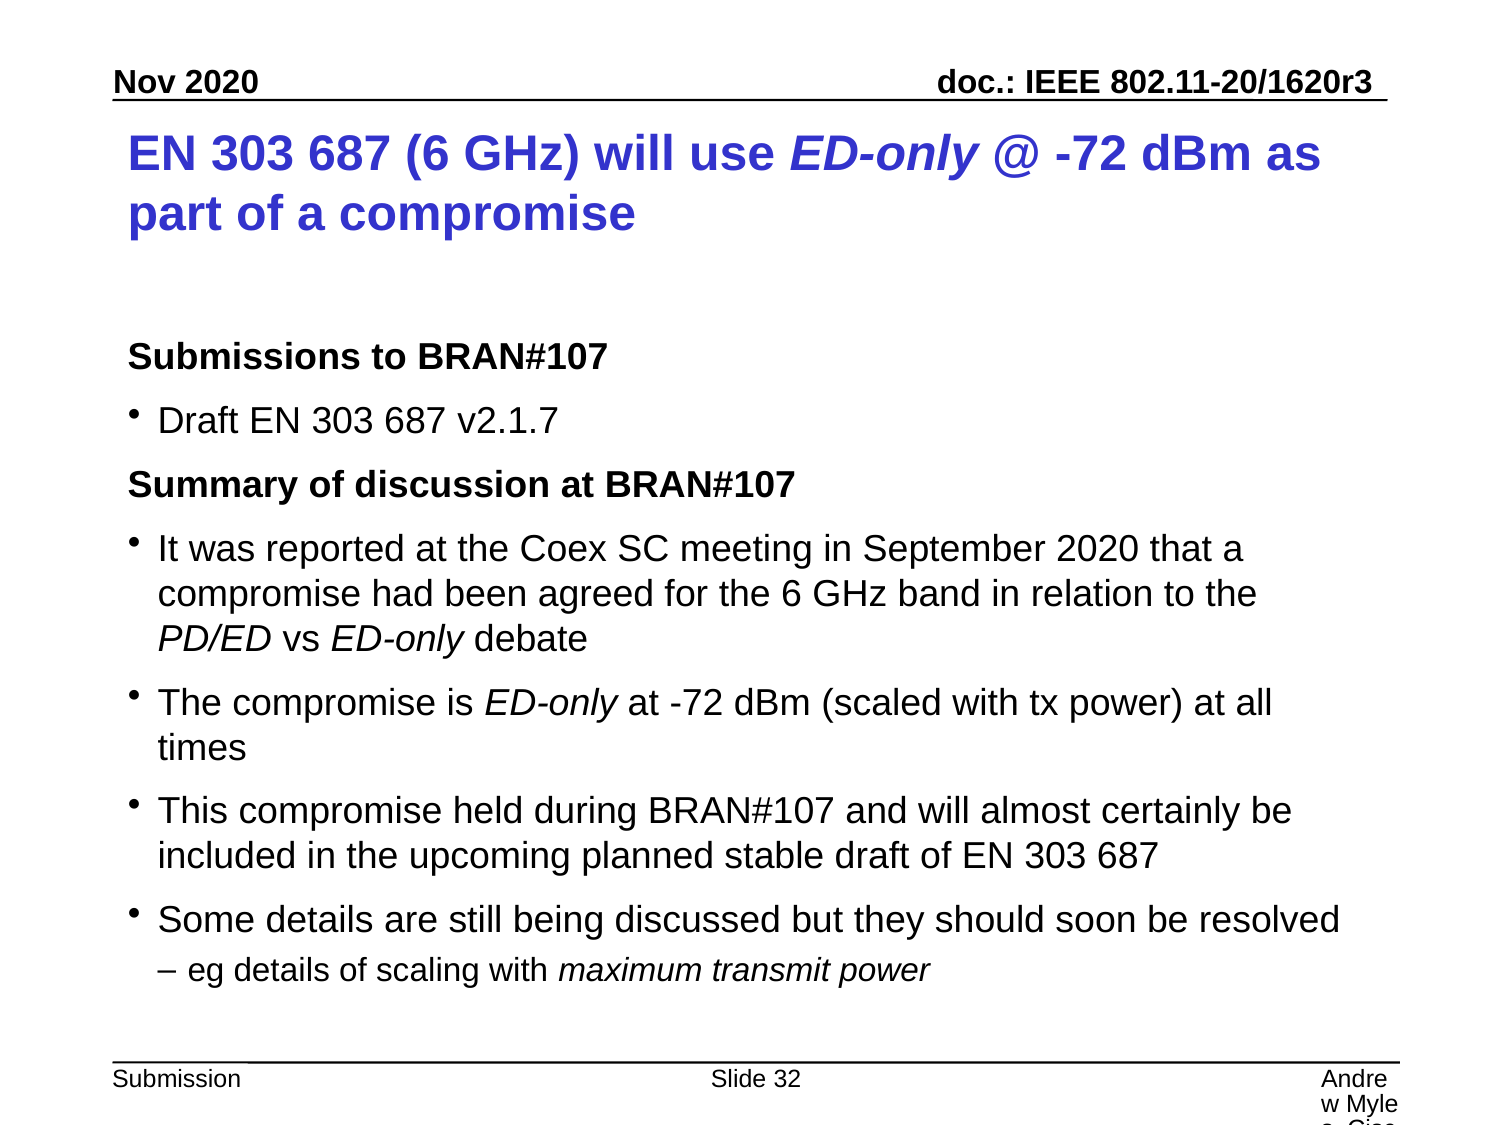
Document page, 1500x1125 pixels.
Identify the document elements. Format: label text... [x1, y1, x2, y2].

list Submissions to BRAN#107 Draft EN 303 687 v2.1.7 Summary of discussion at BRAN#107 It was reported at the Coex SC meeting in September 2020 that a compromise had been agreed for the 6 GHz band in relation to the PD/ED vs ED-only debate The compromise is ED-only at -72 dBm (scaled with tx power) at all times This compromise held during BRAN#107 and will almost certainly be included in the upcoming planned stable draft of EN 303 687 Some details are still being discussed but they should soon be resolved eg details of scaling with maximum transmit power [112, 324, 1388, 1000]
footer Andrew Myles, Cisco [1320, 1061, 1402, 1093]
title EN 303 687 (6 GHz) will use ED-only @ -72 dBm as part of a compromise [112, 112, 1388, 288]
slide_number Slide 32 [709, 1061, 803, 1093]
